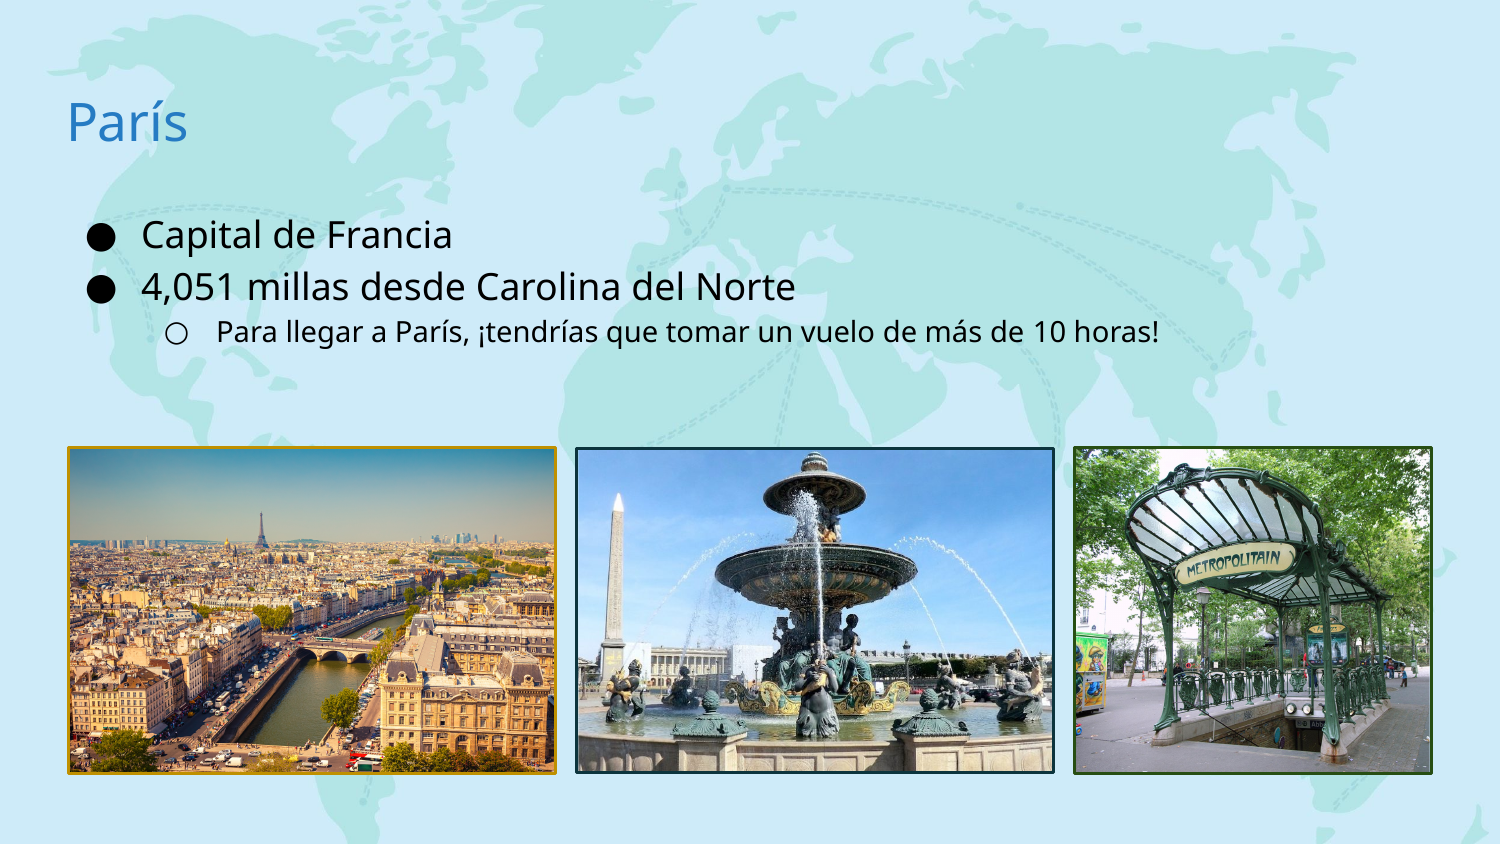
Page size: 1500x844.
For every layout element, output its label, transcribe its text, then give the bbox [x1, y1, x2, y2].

title París [51, 72, 1449, 167]
list Capital de Francia 4,051 millas desde Carolina del Norte Para llegar a París, ¡tendrías que tomar un vuelo de más de 10 horas! [51, 189, 1449, 750]
picture [0, 0, 1500, 844]
